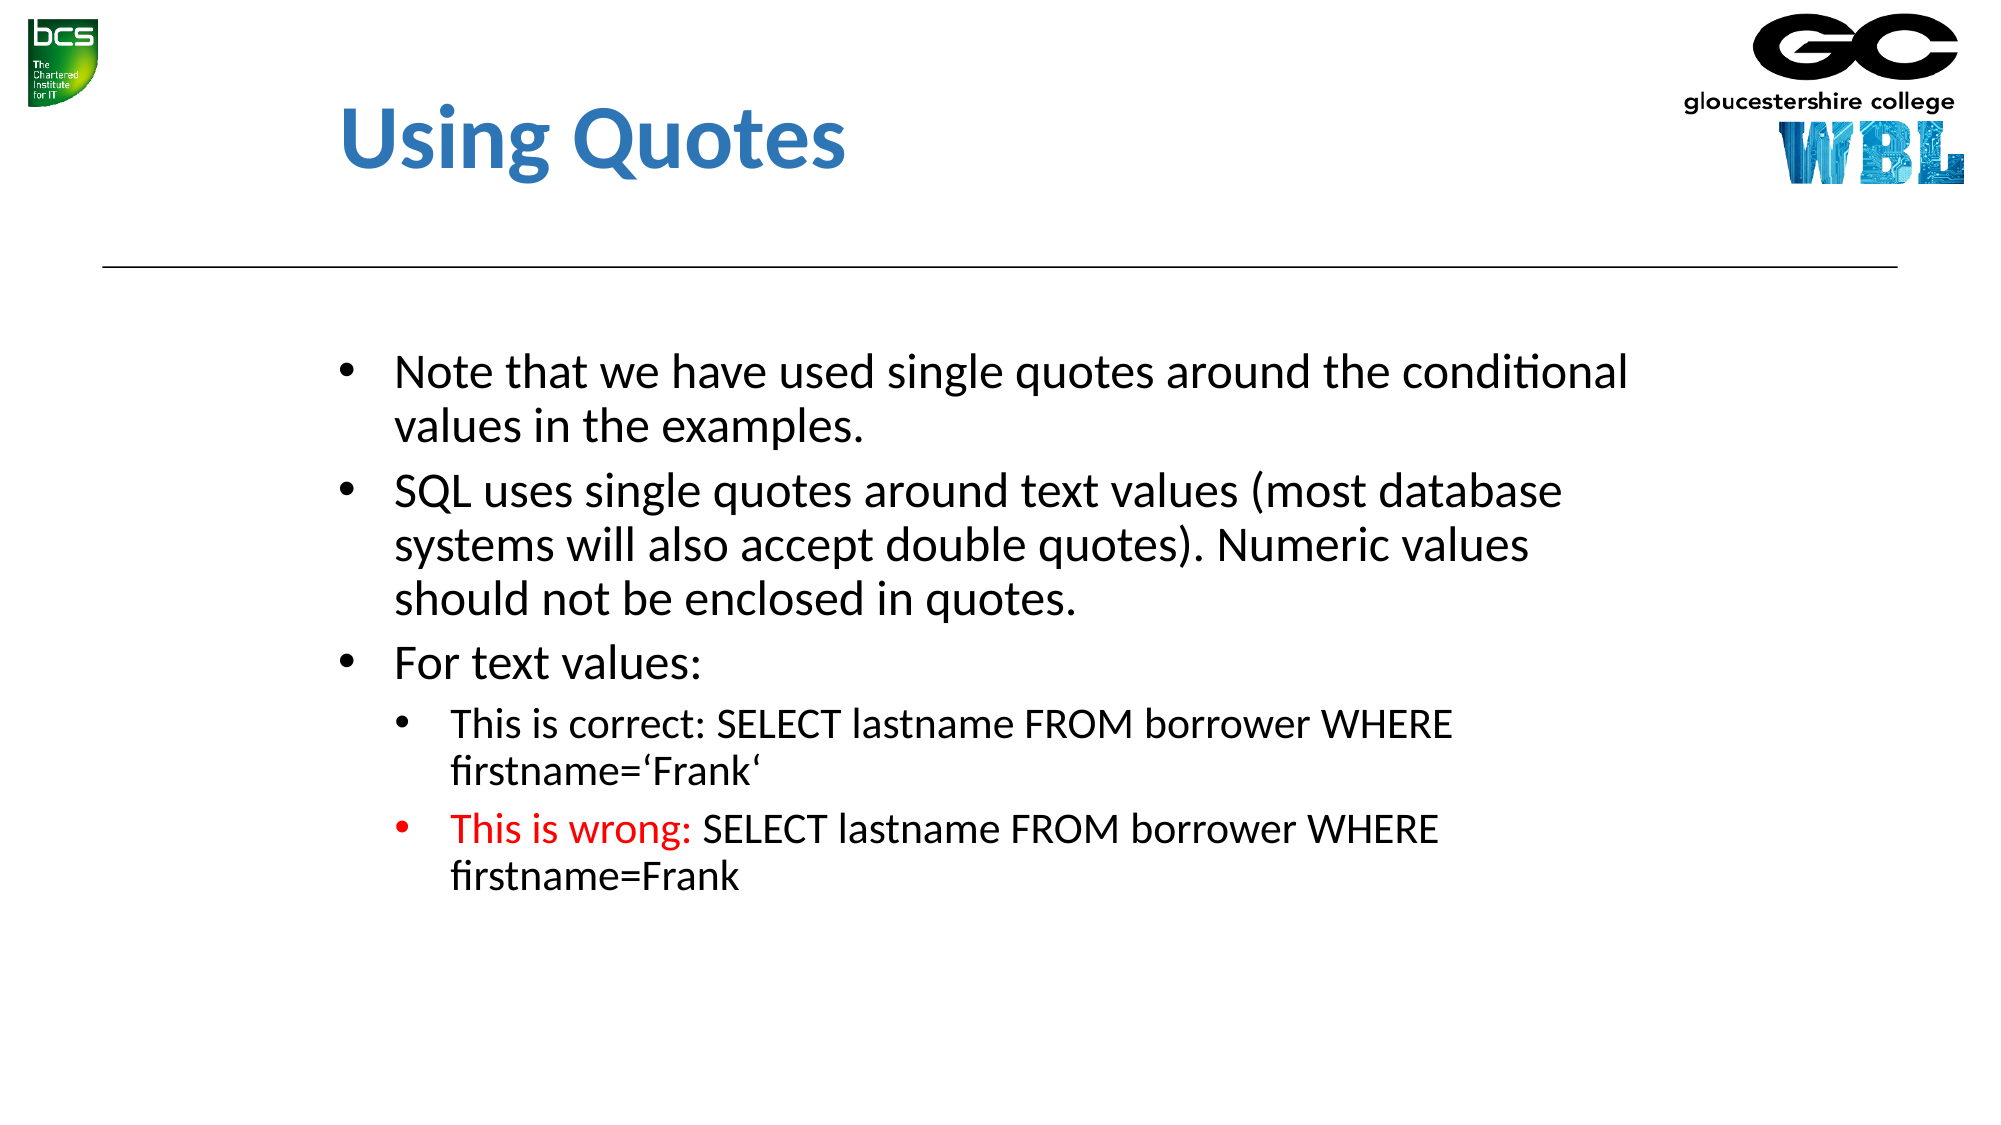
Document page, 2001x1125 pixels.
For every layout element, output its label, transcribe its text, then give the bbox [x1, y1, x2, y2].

list Note that we have used single quotes around the conditional values in the examples. SQL uses single quotes around text values (most database systems will also accept double quotes). Numeric values should not be enclosed in quotes. For text values: This is correct: SELECT lastname FROM borrower WHERE firstname=‘Frank‘ This is wrong: SELECT lastname FROM borrower WHERE firstname=Frank [323, 338, 1674, 969]
picture [1950, 163, 1959, 172]
title Using Quotes [324, 45, 1675, 233]
picture [28, 19, 98, 107]
picture [1674, 5, 1964, 184]
